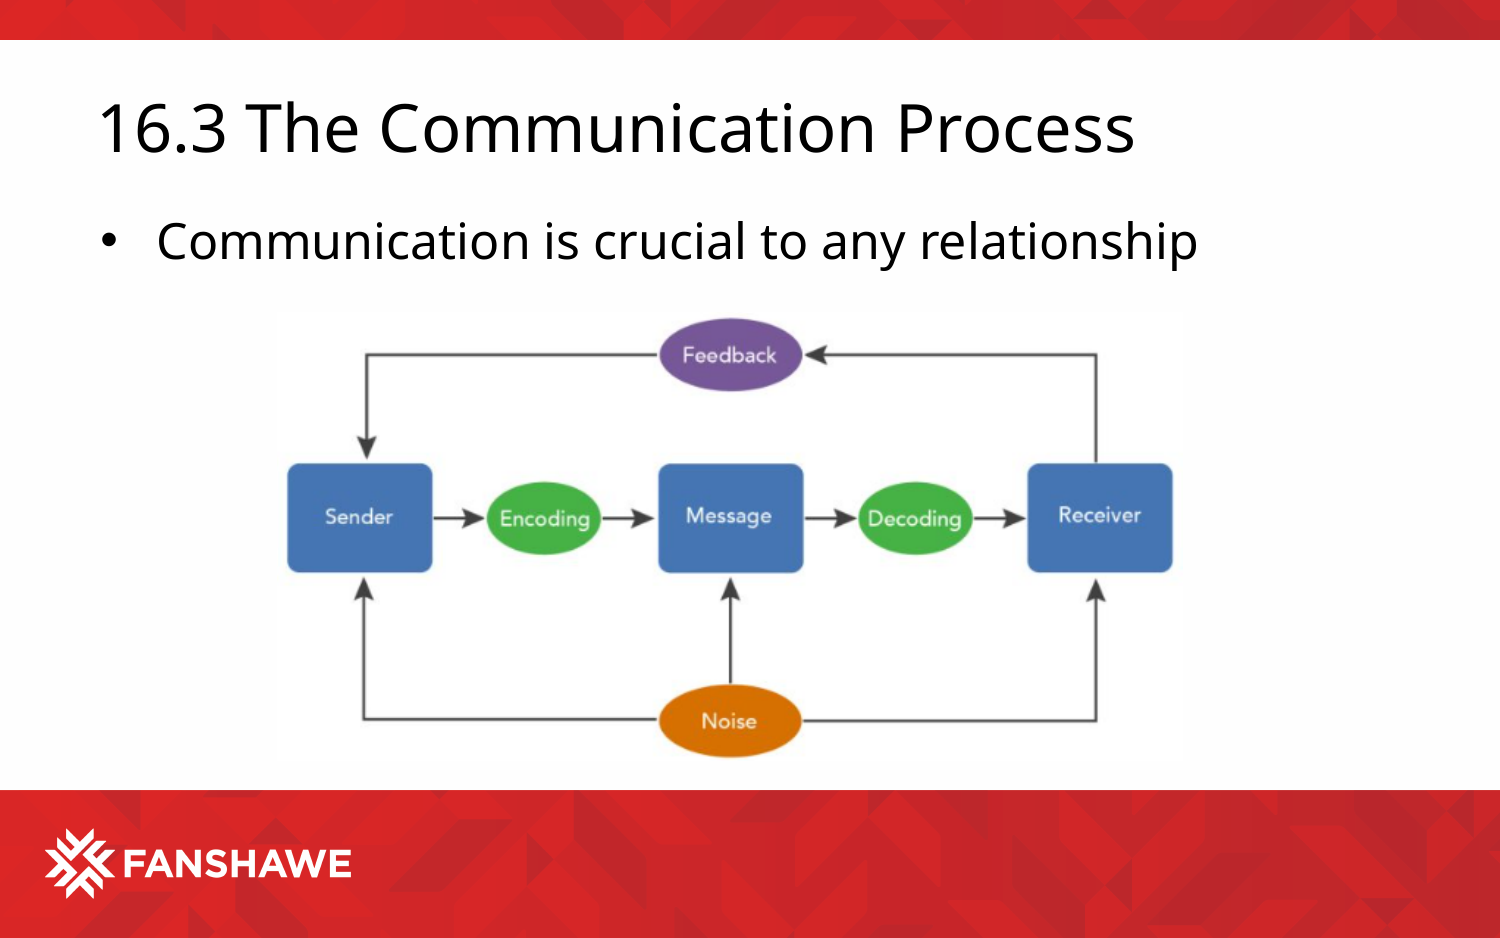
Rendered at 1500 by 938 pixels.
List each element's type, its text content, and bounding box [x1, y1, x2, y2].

list Communication is crucial to any relationship [85, 201, 1424, 705]
picture [0, 0, 1500, 938]
title 16.3 The Communication Process [81, 49, 1419, 202]
